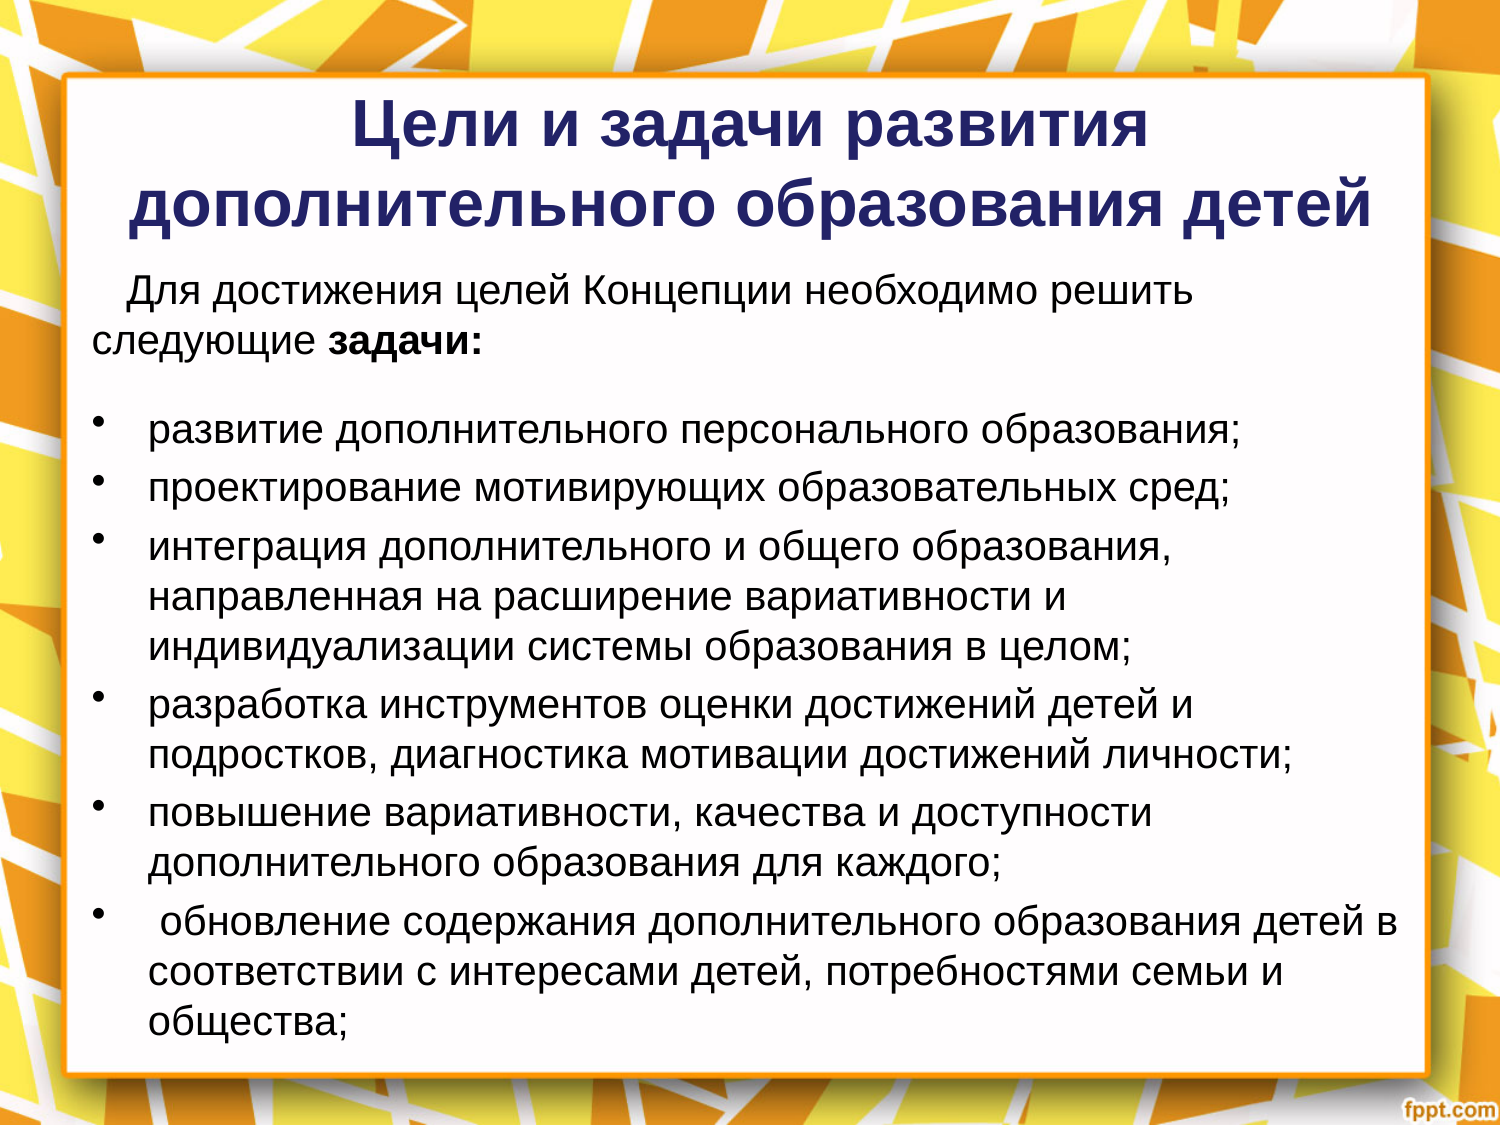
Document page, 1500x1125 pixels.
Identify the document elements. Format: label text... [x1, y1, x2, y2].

list Для достижения целей Концепции необходимо решить следующие задачи: развитие дополнительного персонального образования; проектирование мотивирующих образовательных сред; интеграция дополнительного и общего образования, направленная на расширение вариативности и индивидуализации системы образования в целом; разработка инструментов оценки достижений детей и подростков, диагностика мотивации достижений личности; повышение вариативности, качества и доступности дополнительного образования для каждого; обновление содержания дополнительного образования детей в соответствии с интересами детей, потребностями семьи и общества; [76, 255, 1427, 1083]
picture [0, 0, 1500, 1125]
title Цели и задачи развития дополнительного образования детей [76, 66, 1427, 254]
